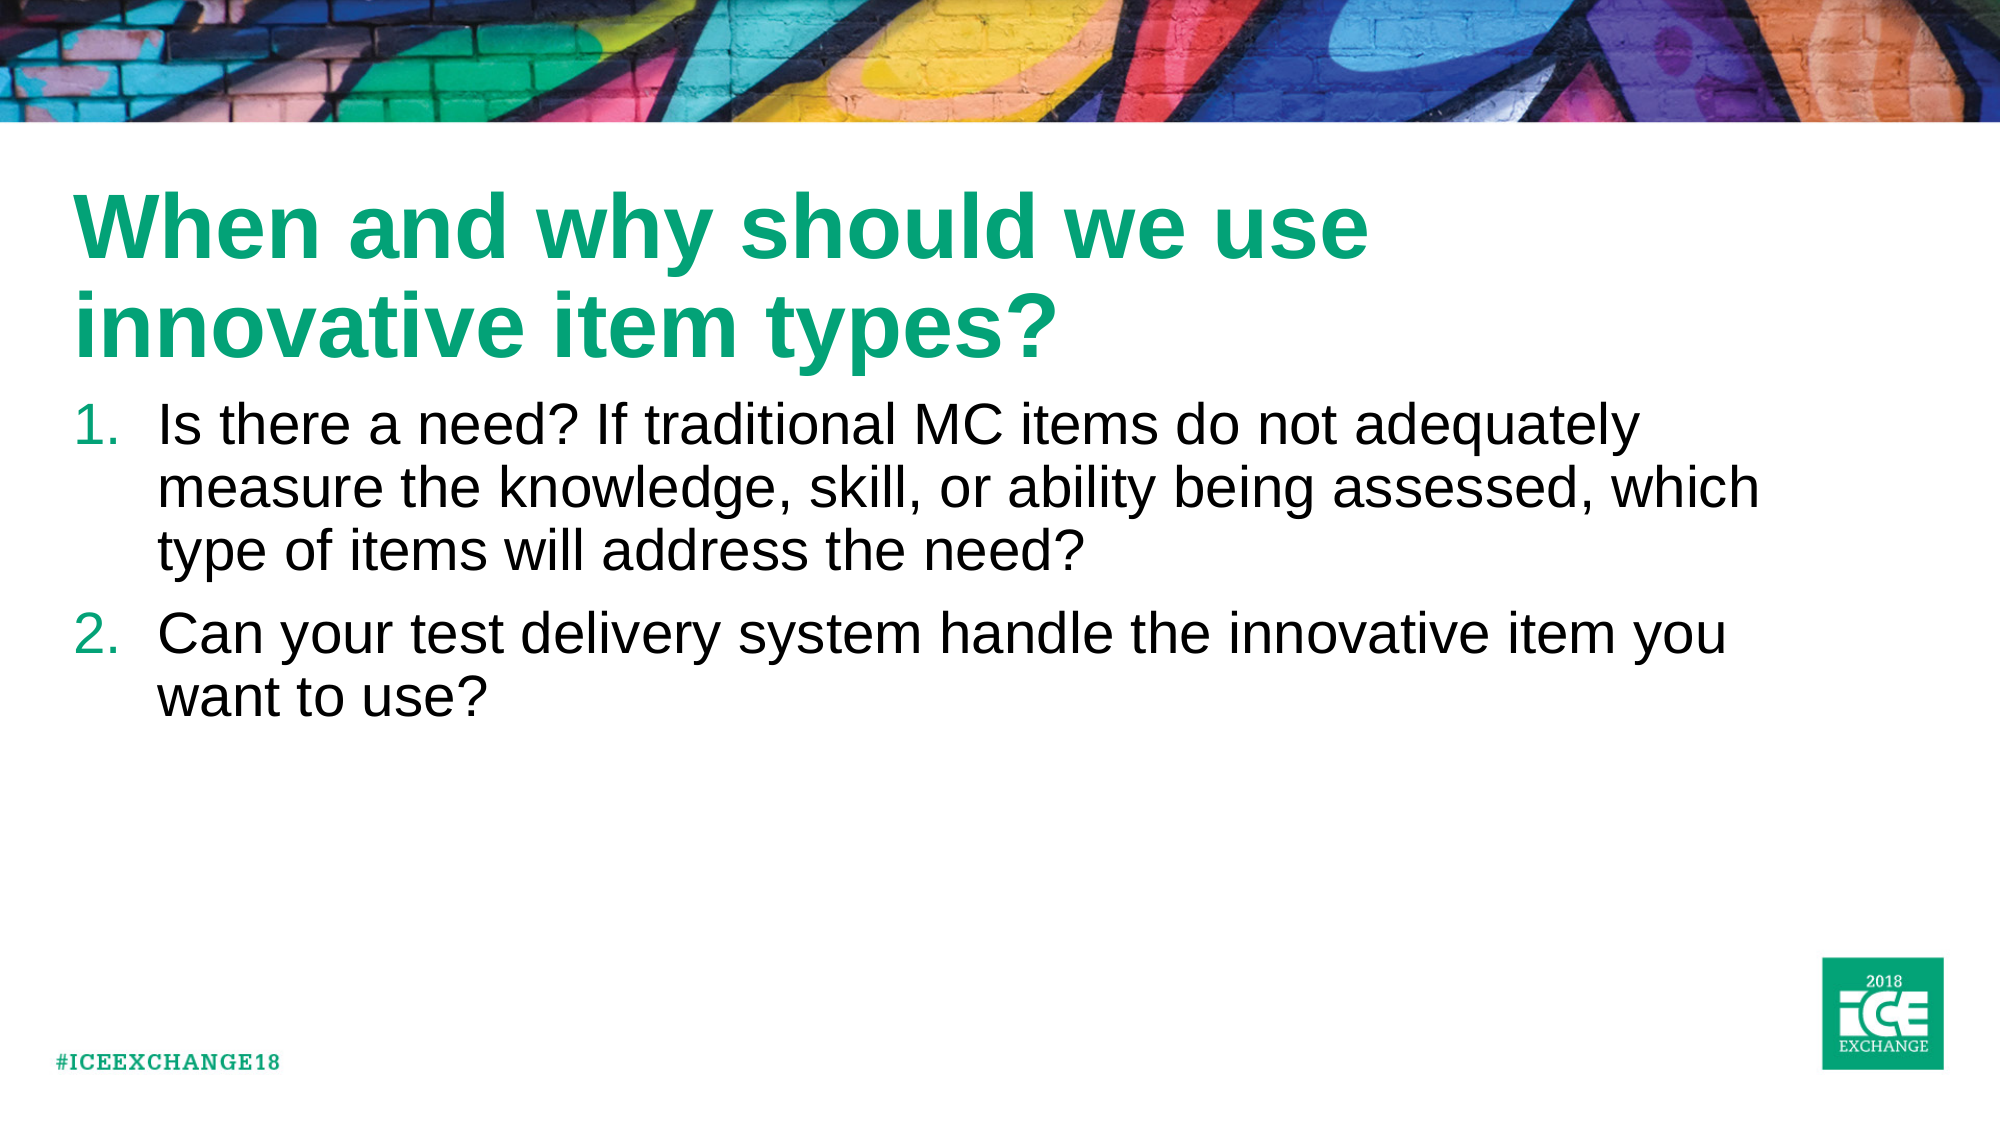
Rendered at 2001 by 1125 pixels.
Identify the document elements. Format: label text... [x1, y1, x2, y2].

list Is there a need? If traditional MC items do not adequately measure the knowledge, skill, or ability being assessed, which type of items will address the need? Can your test delivery system handle the innovative item you want to use? [58, 386, 1786, 1024]
picture [0, 0, 2000, 1125]
title When and why should we use innovative item types? [58, 169, 1784, 386]
